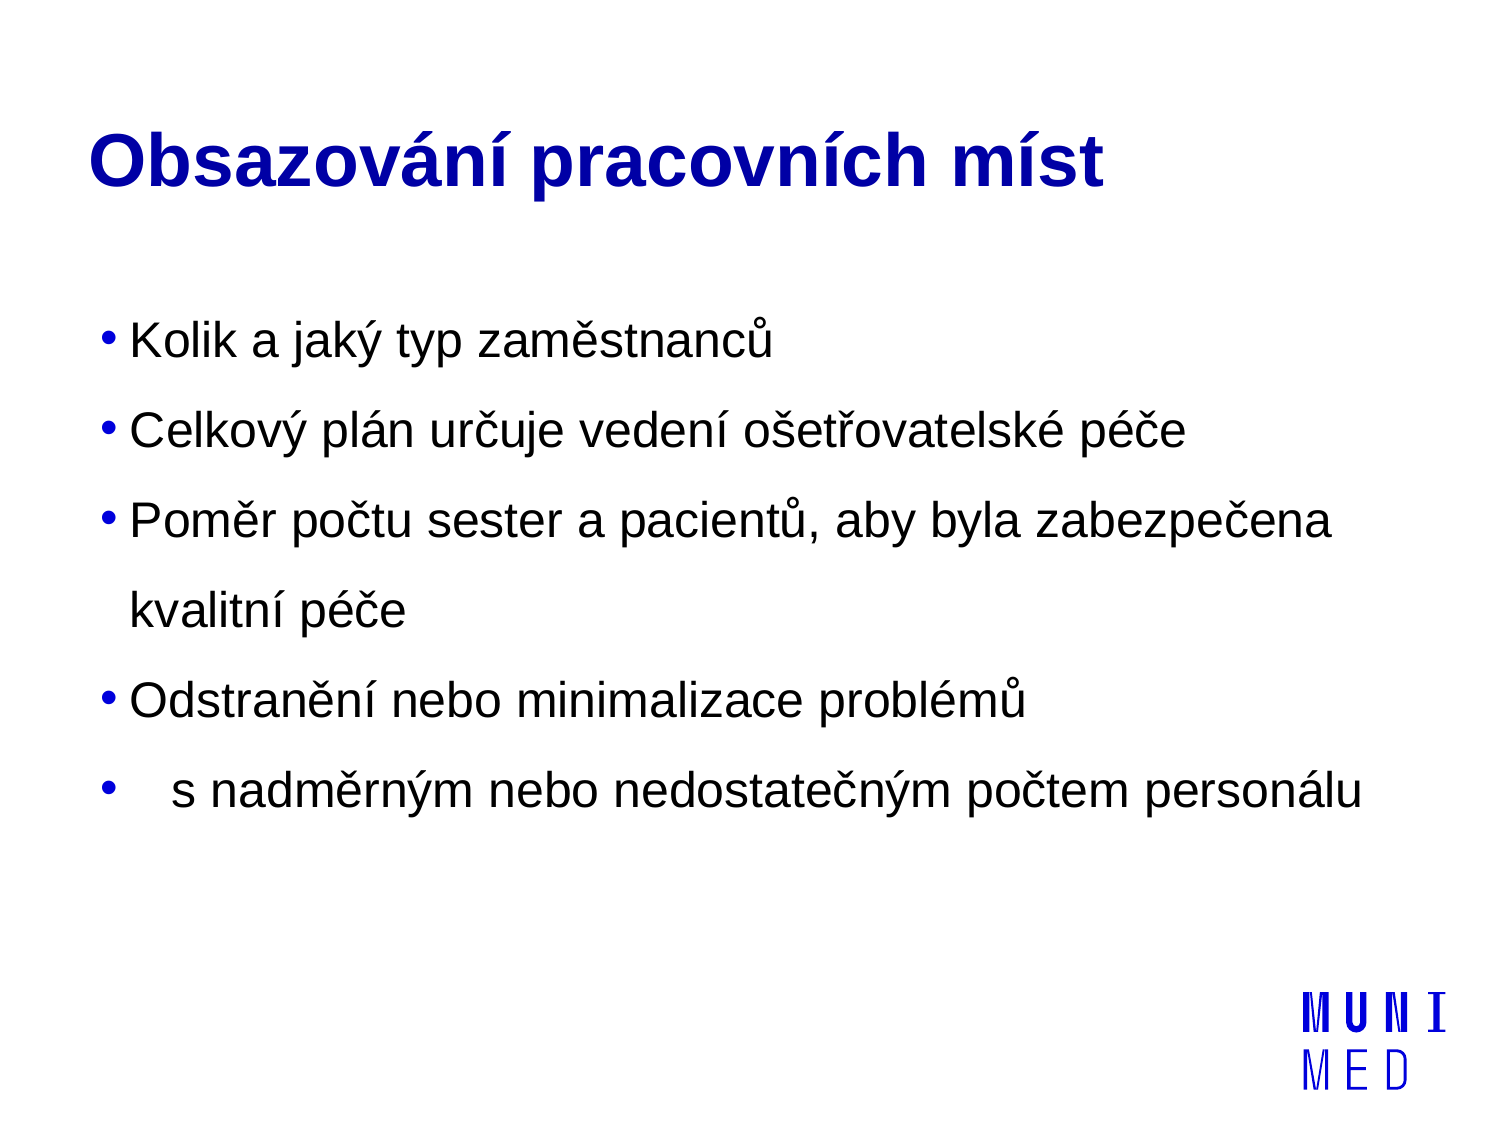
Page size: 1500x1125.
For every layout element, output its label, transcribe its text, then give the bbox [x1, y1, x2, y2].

title Obsazování pracovních míst [88, 118, 1412, 193]
list Kolik a jaký typ zaměstnanců Celkový plán určuje vedení ošetřovatelské péče Poměr počtu sester a pacientů, aby byla zabezpečena kvalitní péče Odstranění nebo minimalizace problémů s nadměrným nebo nedostatečným počtem personálu [88, 277, 1412, 957]
